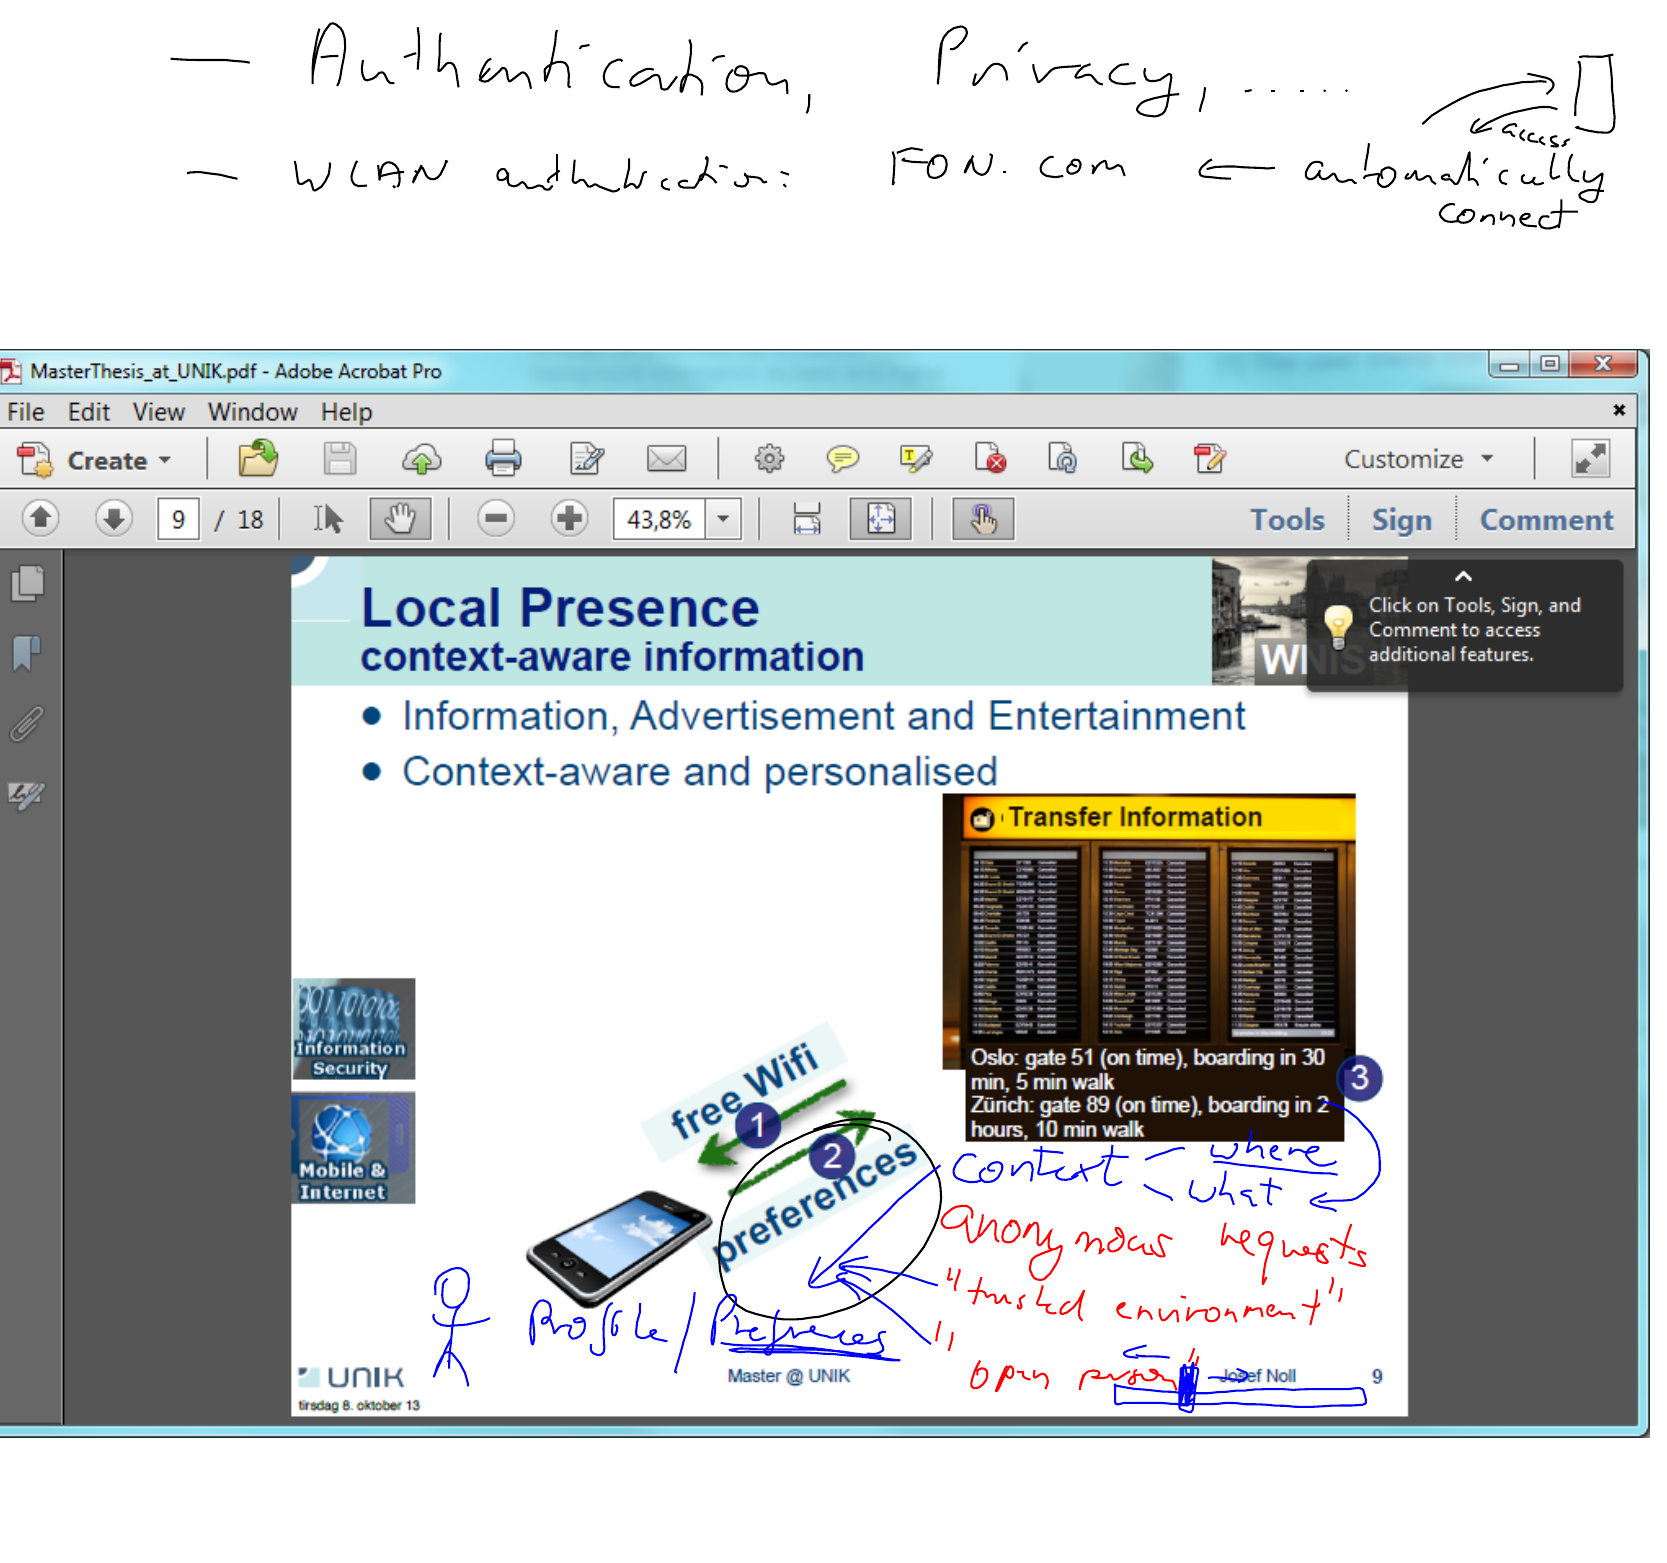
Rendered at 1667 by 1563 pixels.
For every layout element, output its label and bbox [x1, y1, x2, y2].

text_box [808, 1165, 941, 1345]
text_box [1124, 1345, 1248, 1413]
text_box [1199, 143, 1604, 229]
text_box [936, 1267, 1342, 1392]
text_box [941, 1205, 1367, 1284]
picture [0, 349, 1650, 1438]
text_box [186, 154, 789, 192]
text_box [1422, 54, 1615, 147]
text_box [892, 148, 1125, 185]
text_box [1213, 1101, 1380, 1212]
text_box [170, 23, 810, 114]
text_box [953, 1129, 1213, 1206]
text_box [433, 1268, 886, 1387]
text_box [937, 26, 1348, 117]
